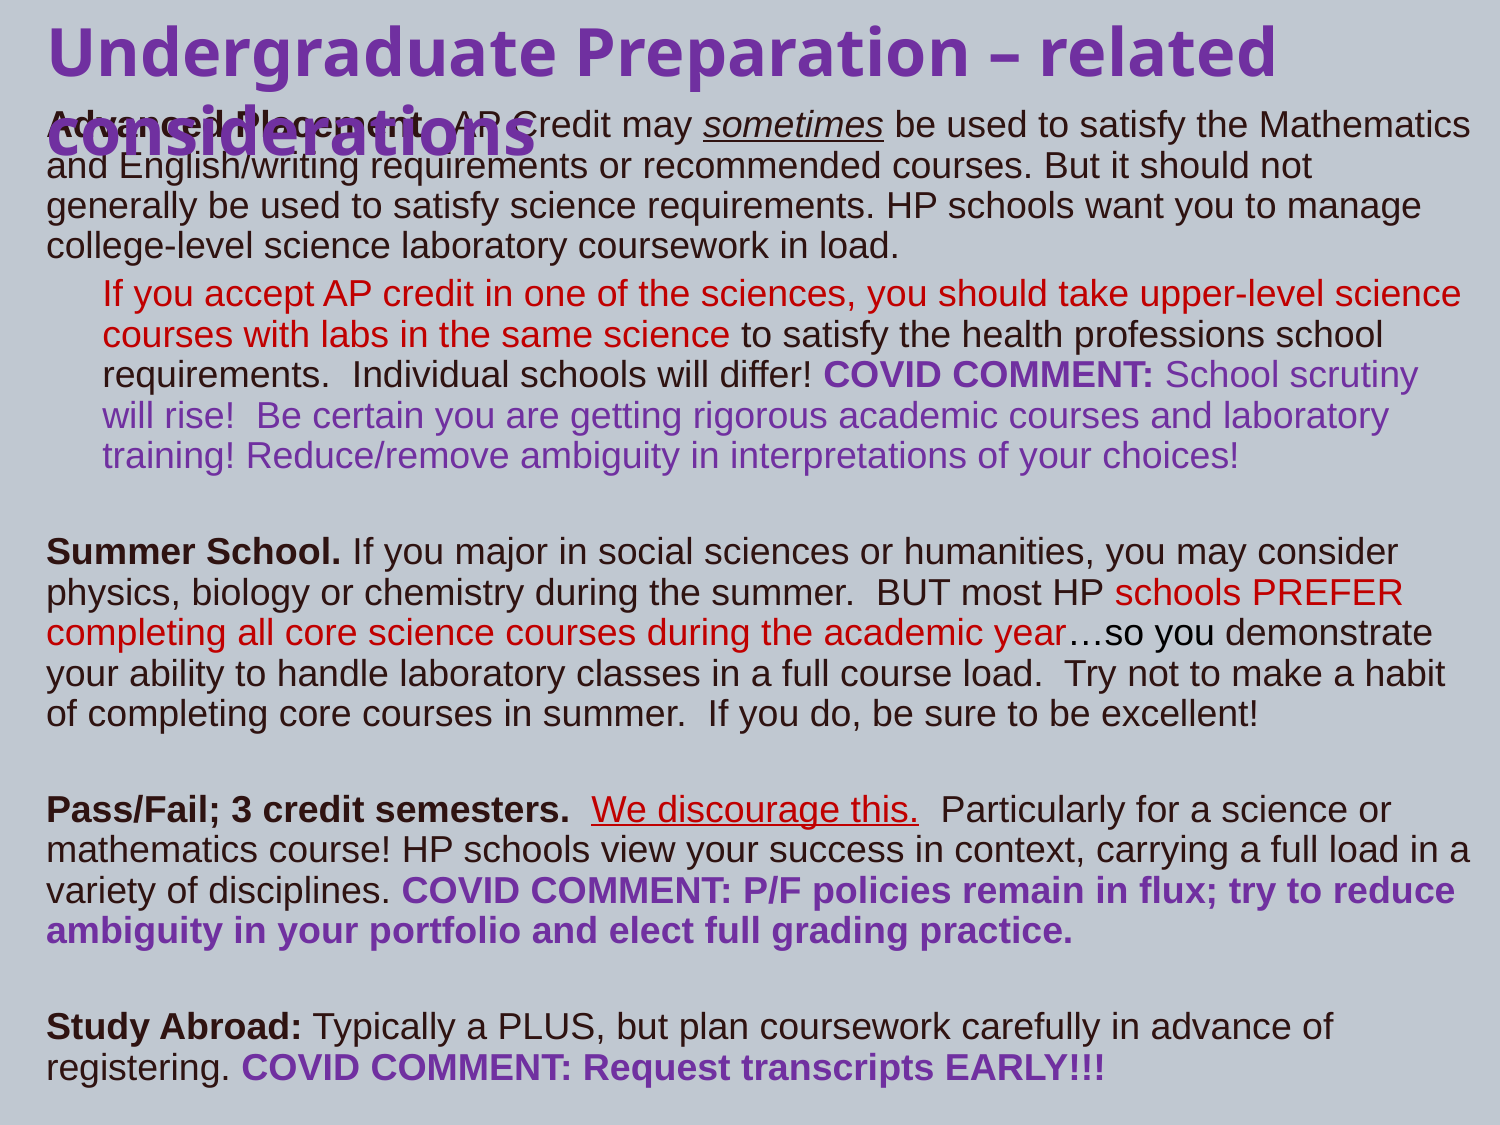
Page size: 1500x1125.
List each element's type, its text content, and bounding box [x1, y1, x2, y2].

text_box Advanced Placement. AP Credit may sometimes be used to satisfy the Mathematics and English/writing requirements or recommended courses. But it should not generally be used to satisfy science requirements. HP schools want you to manage college-level science laboratory coursework in load. If you accept AP credit in one of the sciences, you should take upper-level science courses with labs in the same science to satisfy the health professions school requirements. Individual schools will differ! COVID COMMENT: School scrutiny will rise! Be certain you are getting rigorous academic courses and laboratory training! Reduce/remove ambiguity in interpretations of your choices! Summer School. If you major in social sciences or humanities, you may consider physics, biology or chemistry during the summer. BUT most HP schools PREFER completing all core science courses during the academic year…so you demonstrate your ability to handle laboratory classes in a full course load. Try not to make a habit of completing core courses in summer. If you do, be sure to be excellent! Pass/Fail; 3 credit semesters. We discourage this. Particularly for a science or mathematics course! HP schools view your success in context, carrying a full load in a variety of disciplines. COVID COMMENT: P/F policies remain in flux; try to reduce ambiguity in your portfolio and elect full grading practice. Study Abroad: Typically a PLUS, but plan coursework carefully in advance of registering. COVID COMMENT: Request transcripts EARLY!!! [31, 97, 1488, 1096]
text_box Undergraduate Preparation – related considerations [31, 1, 1469, 177]
